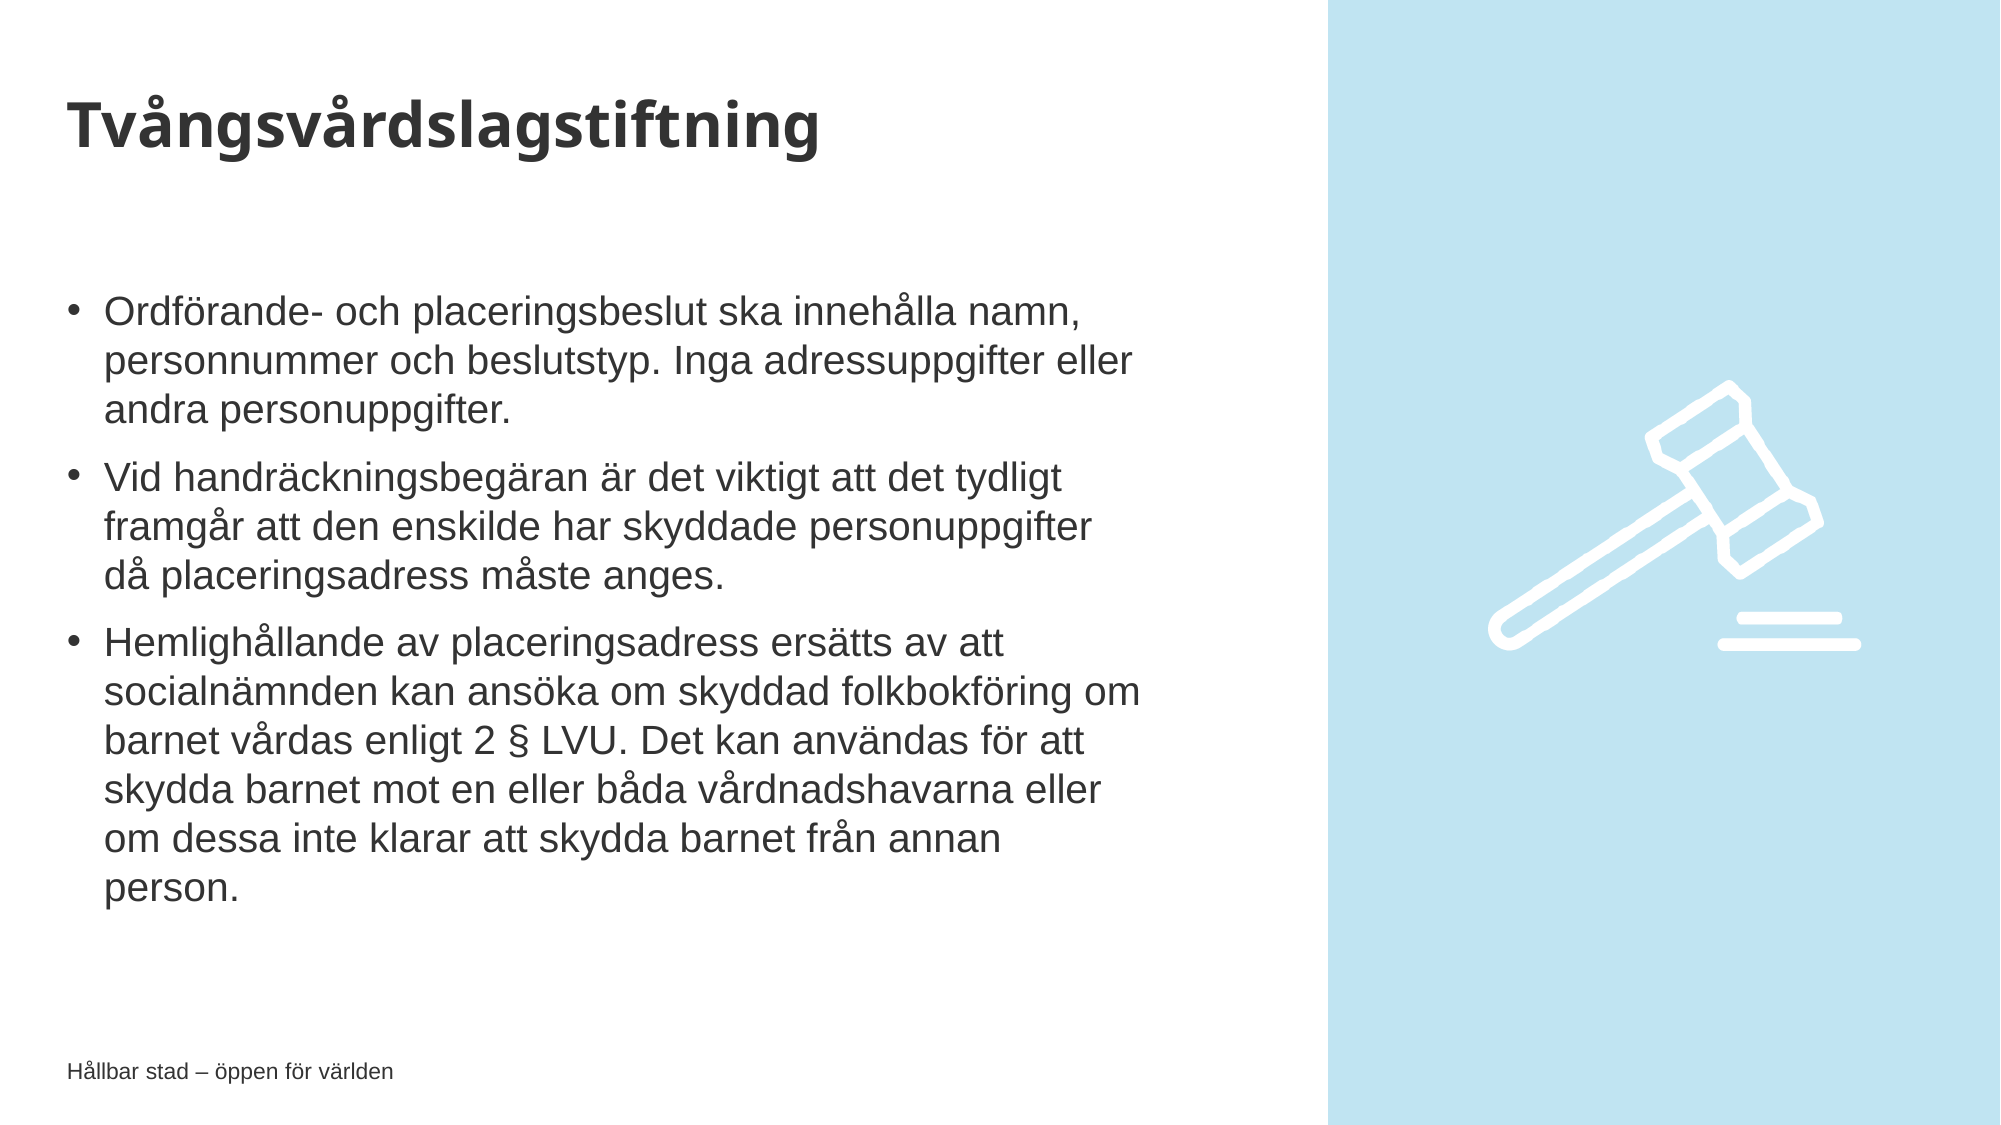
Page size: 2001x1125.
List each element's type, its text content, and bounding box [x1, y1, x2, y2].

title Tvångsvårdslagstiftning [66, 66, 1328, 188]
list Ordförande- och placeringsbeslut ska innehålla namn, personnummer och beslutstyp. Inga adressuppgifter eller andra personuppgifter. Vid handräckningsbegäran är det viktigt att det tydligt framgår att den enskilde har skyddade personuppgifter då placeringsadress måste anges. Hemlighållande av placeringsadress ersätts av att socialnämnden kan ansöka om skyddad folkbokföring om barnet vårdas enligt 2 § LVU. Det kan användas för att skydda barnet mot en eller båda vårdnadshavarna eller om dessa inte klarar att skydda barnet från annan person. [66, 284, 1149, 970]
picture [1481, 322, 1867, 708]
text_box [1328, 0, 2000, 1125]
